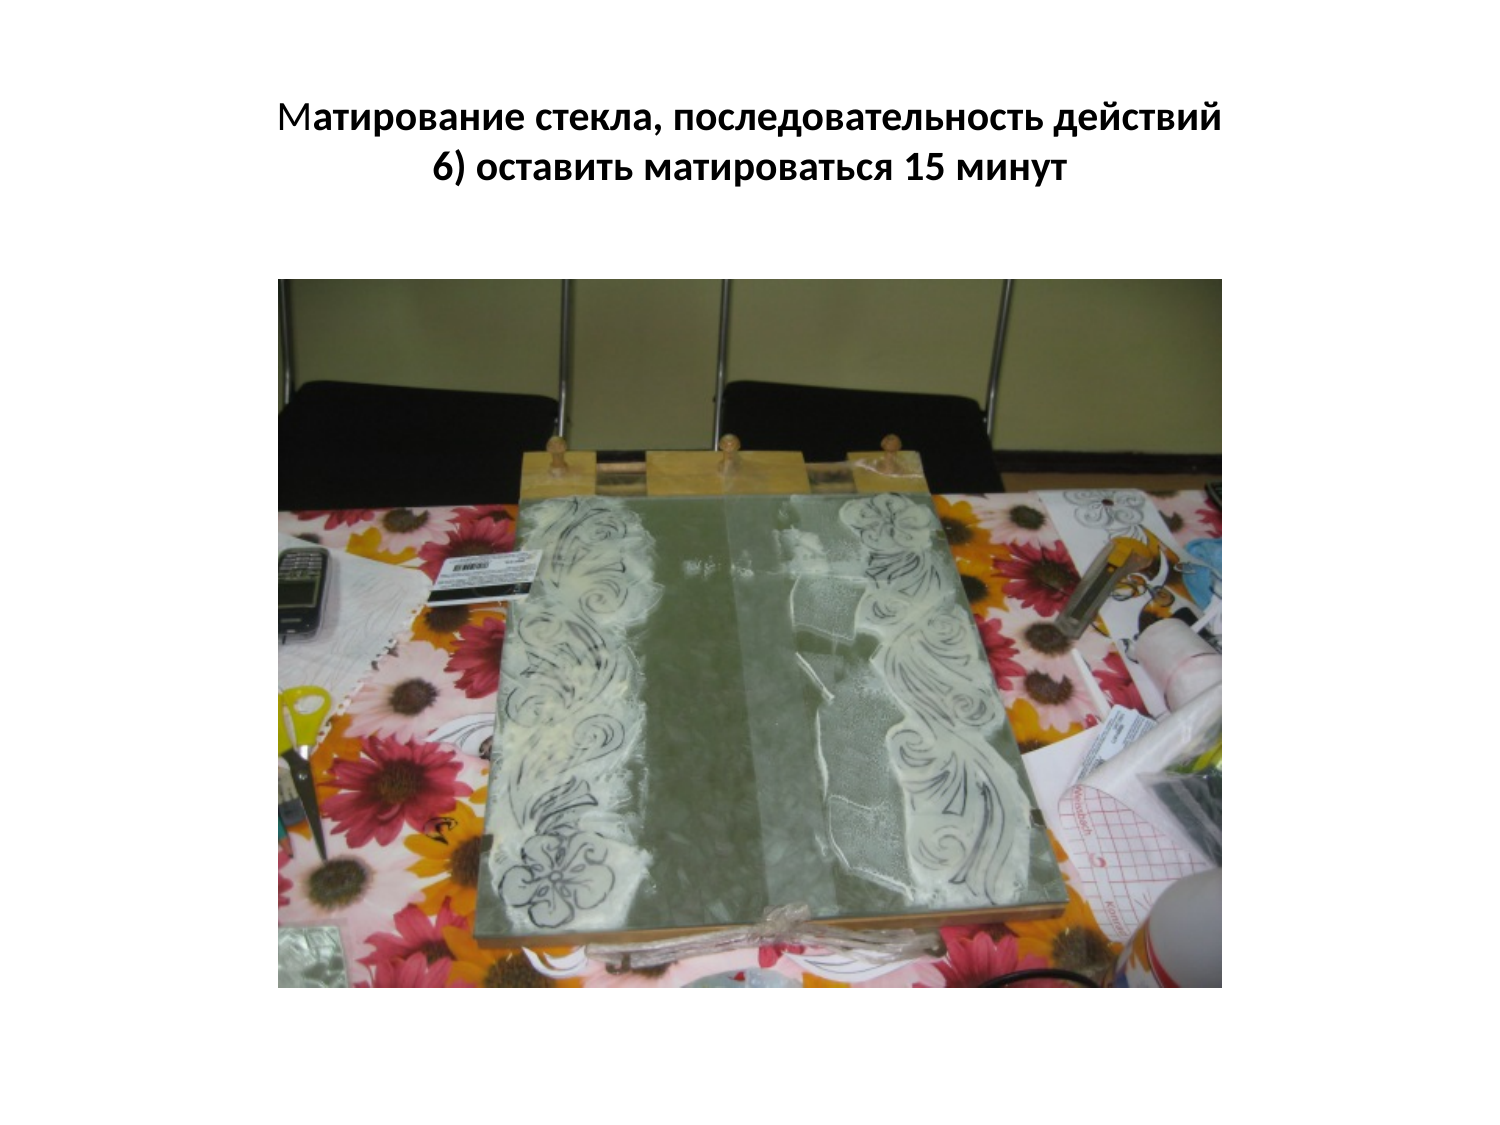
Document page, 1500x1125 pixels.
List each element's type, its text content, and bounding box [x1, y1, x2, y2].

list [277, 279, 1223, 988]
title Матирование стекла, последовательность действий 6) оставить матироваться 15 минут [75, 45, 1425, 233]
